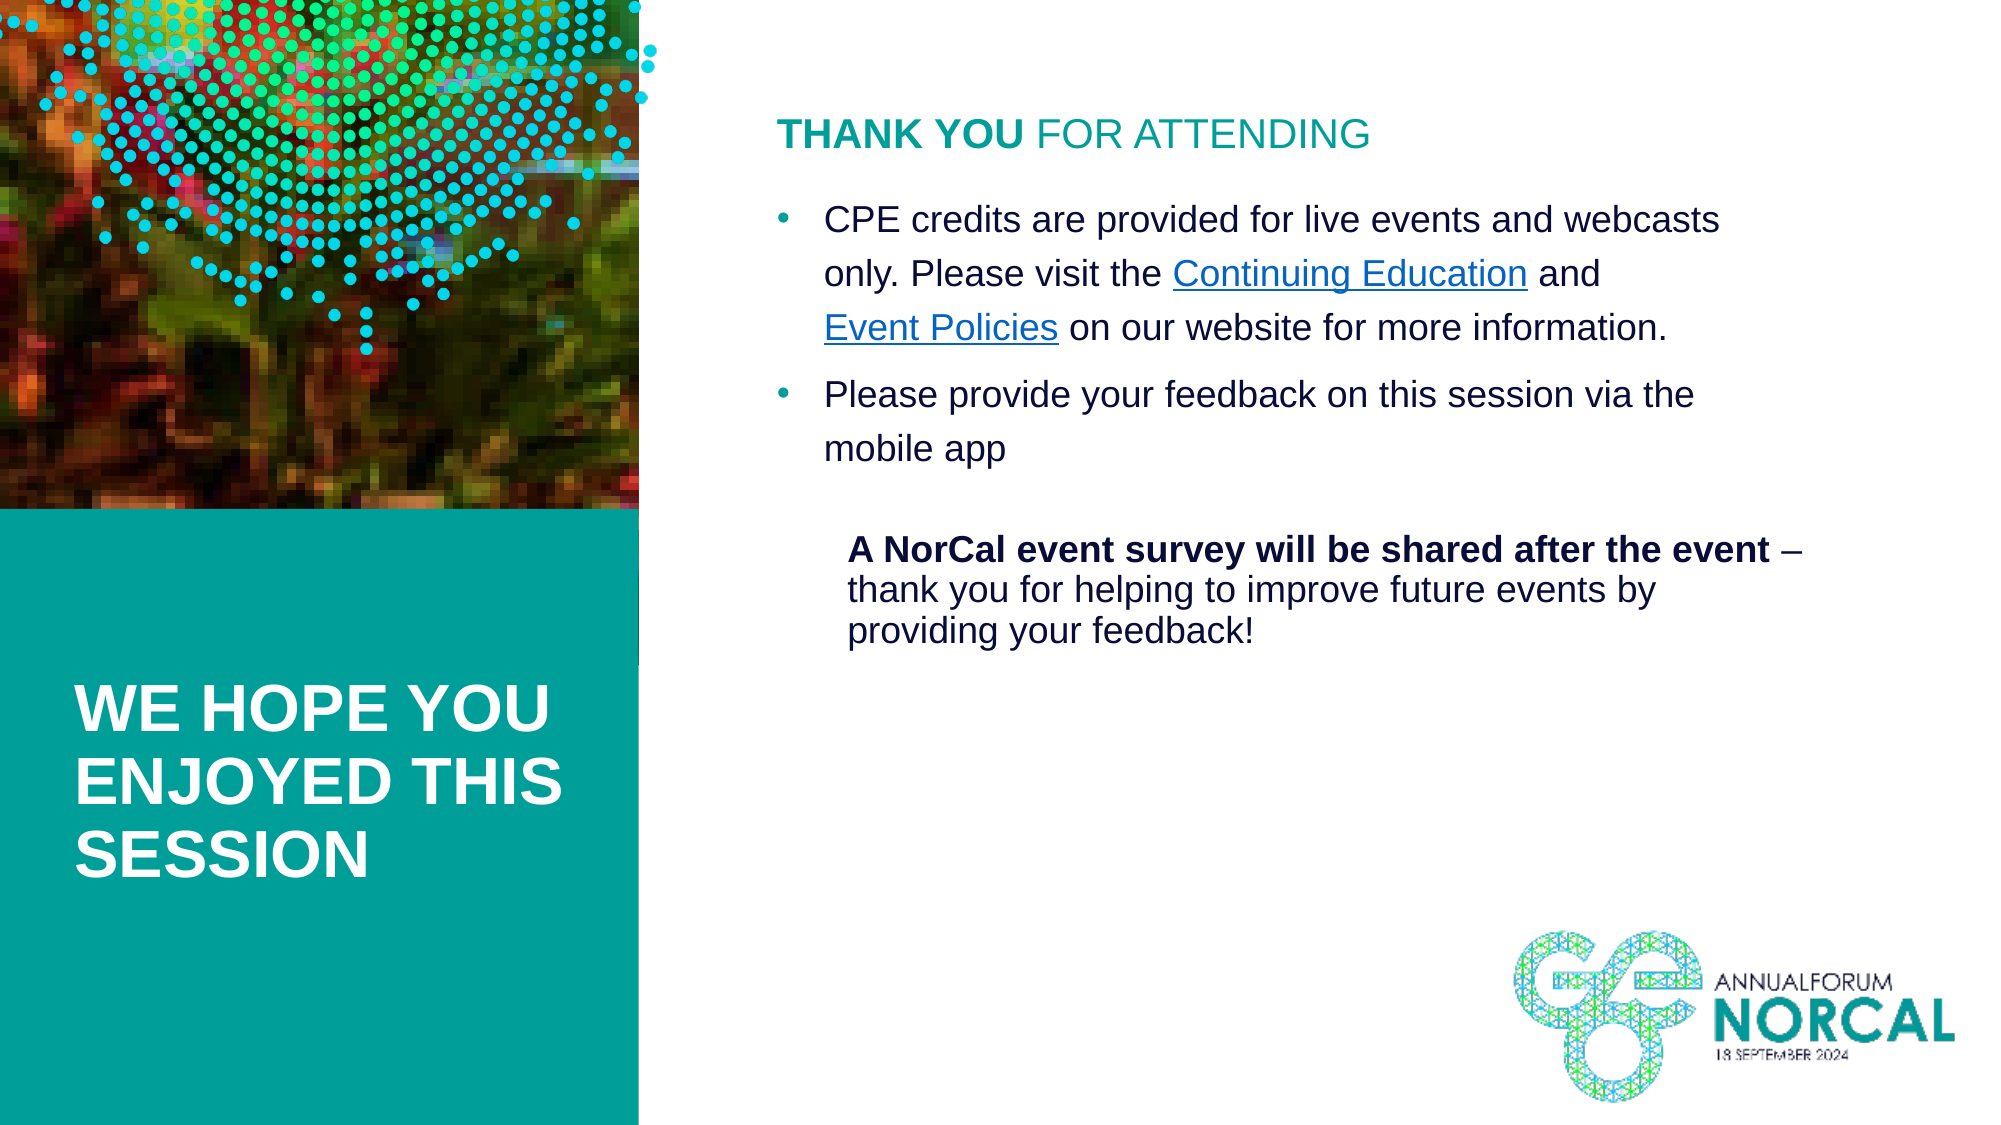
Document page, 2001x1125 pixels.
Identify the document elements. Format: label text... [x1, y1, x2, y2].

picture [1450, 928, 2001, 1106]
list WE HOPE YOU ENJOYED THIS SESSION [59, 664, 601, 779]
list CPE credits are provided for live events and webcasts only. Please visit the Continuing Education and Event Policies on our website for more information. Please provide your feedback on this session via the mobile app A NorCal event survey will be shared after the event – thank you for helping to improve future events by providing your feedback! [762, 178, 1822, 590]
list THANK YOU FOR ATTENDING [762, 89, 1798, 154]
picture [0, 0, 671, 508]
